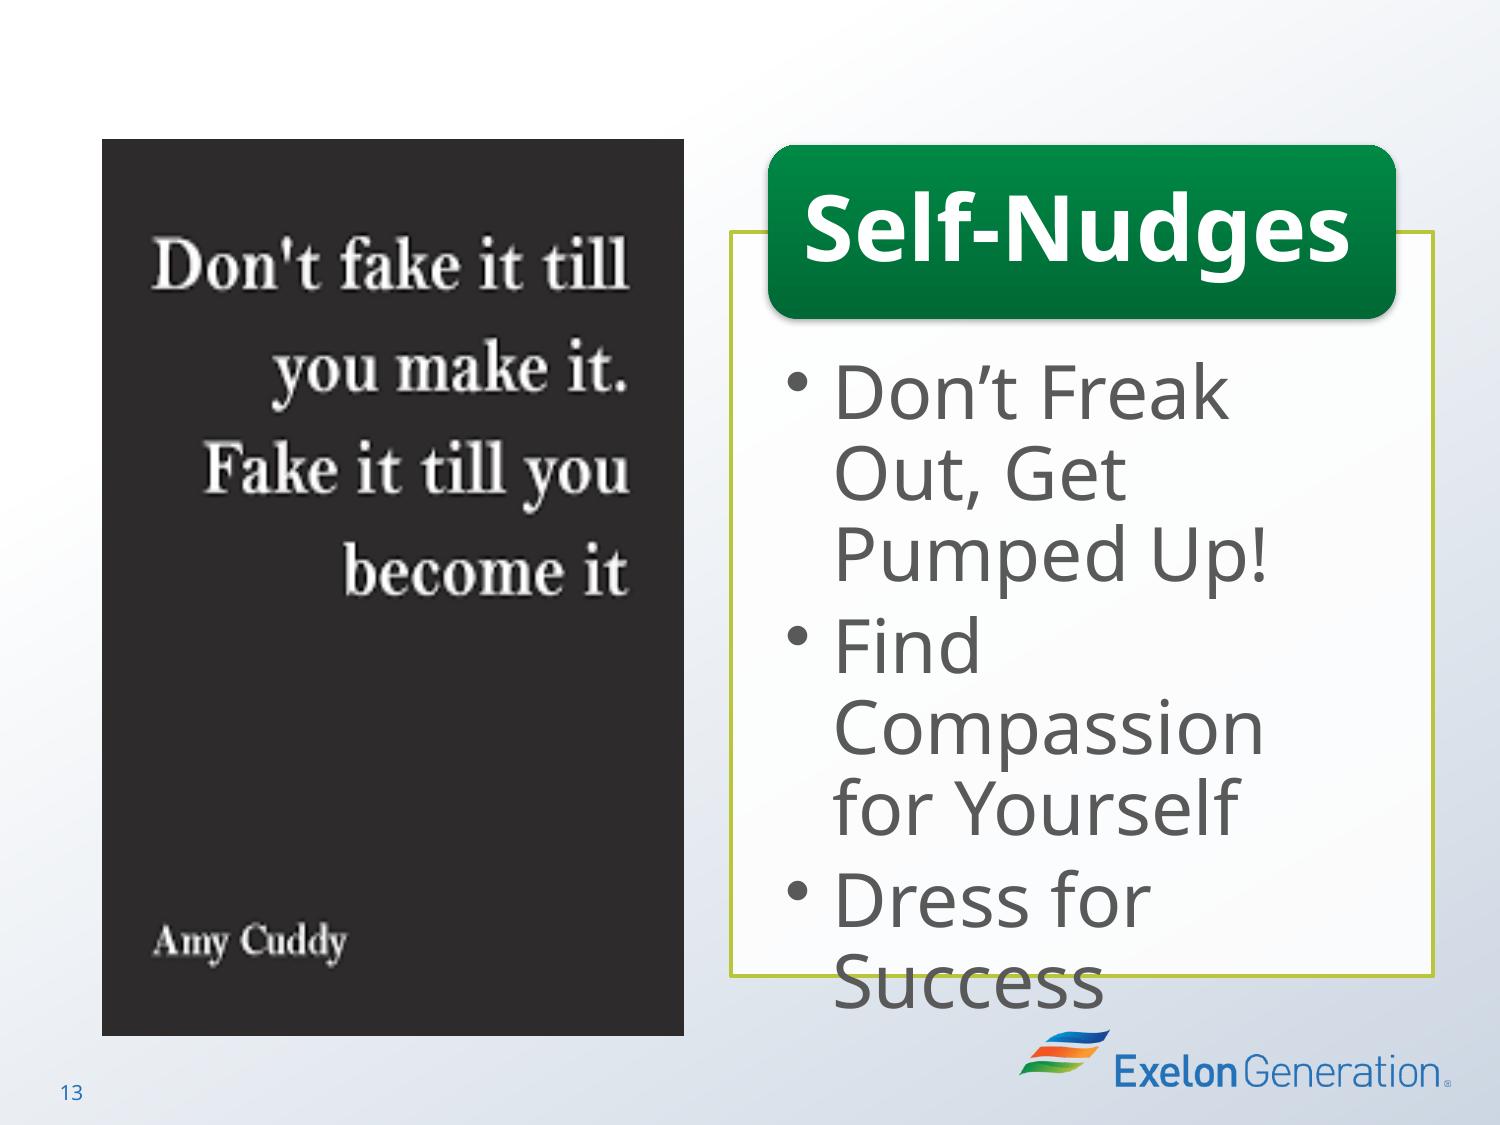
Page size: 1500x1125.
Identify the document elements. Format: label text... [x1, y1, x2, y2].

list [101, 139, 684, 1036]
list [731, 141, 1434, 980]
slide_number 12 [59, 1079, 141, 1115]
picture [1019, 1029, 1451, 1087]
